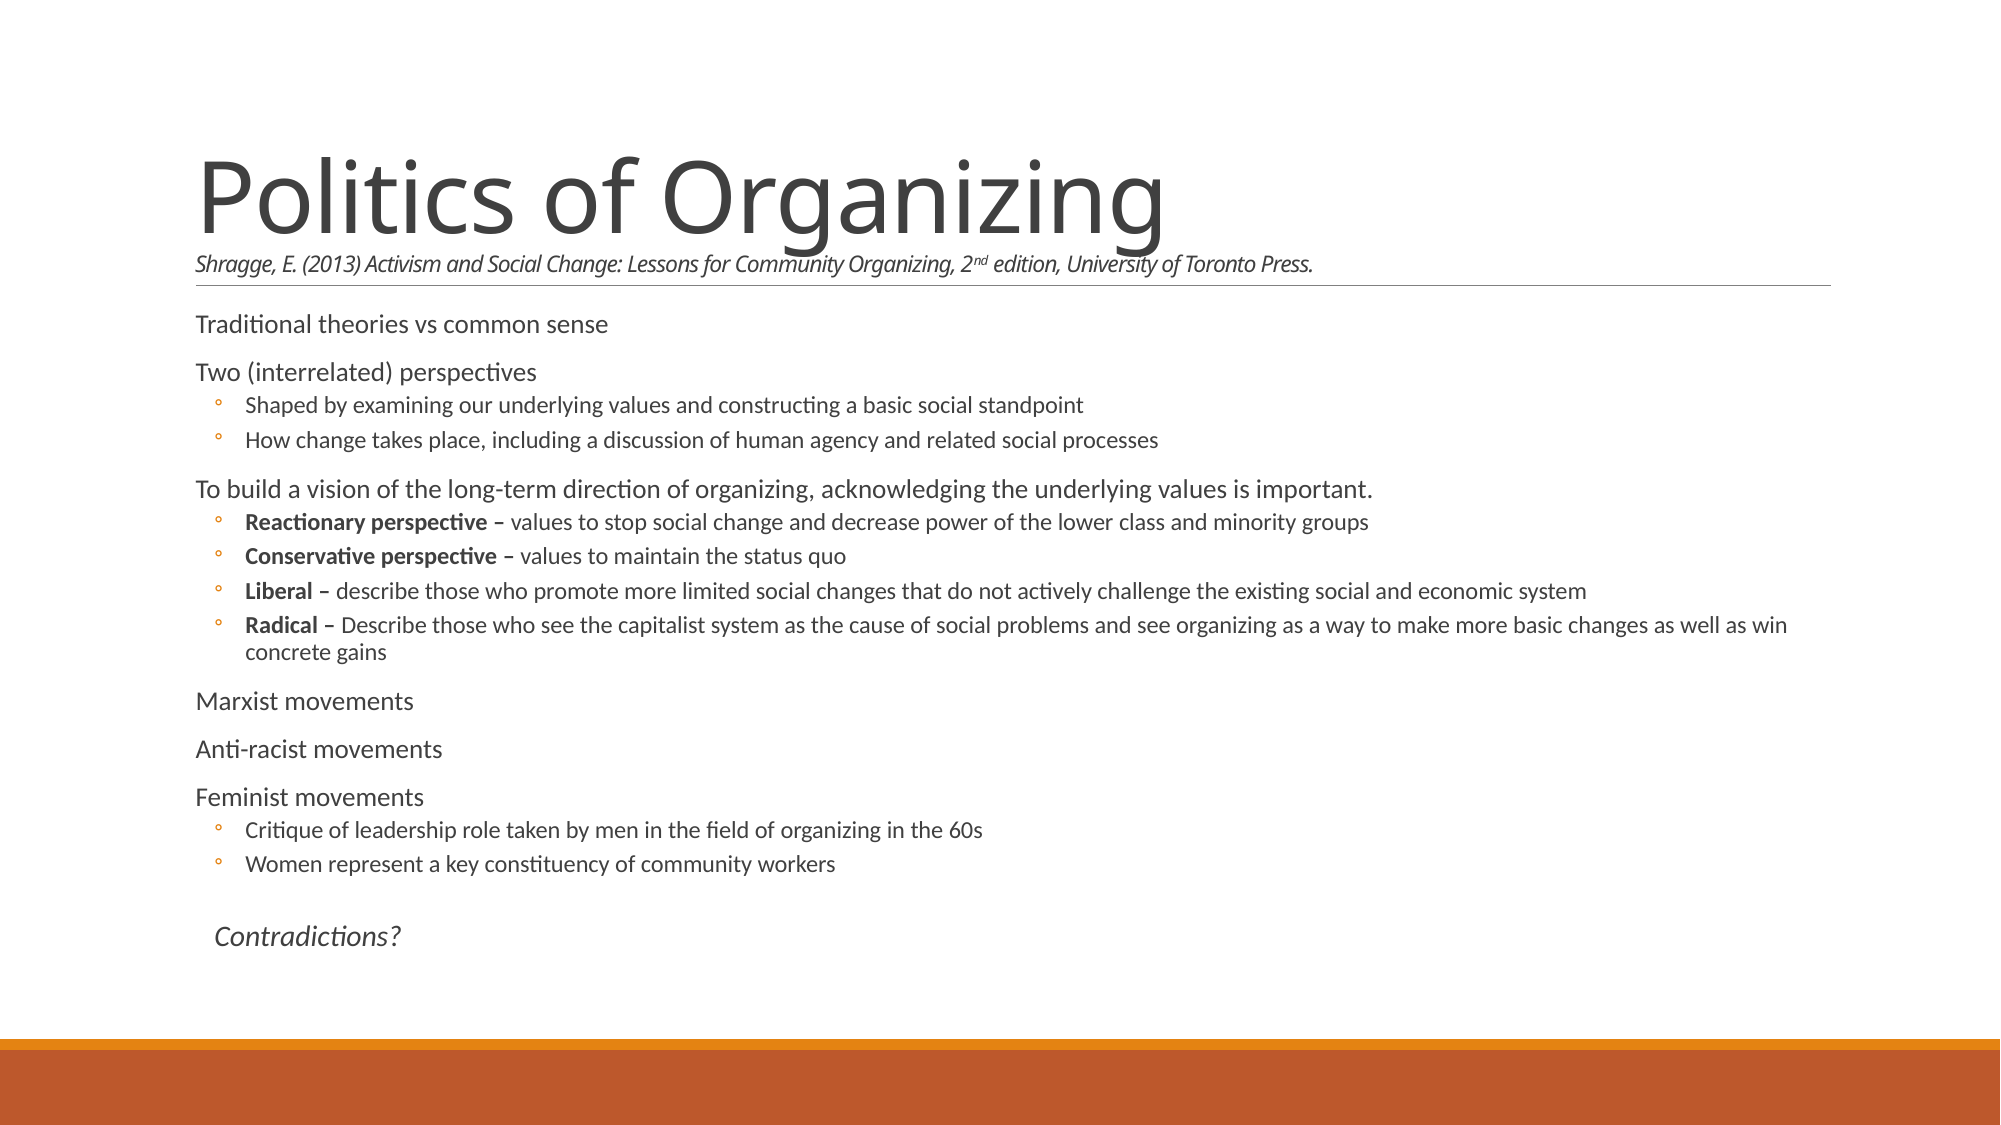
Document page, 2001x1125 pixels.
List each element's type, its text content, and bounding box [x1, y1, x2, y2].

list Traditional theories vs common sense Two (interrelated) perspectives Shaped by examining our underlying values and constructing a basic social standpoint How change takes place, including a discussion of human agency and related social processes To build a vision of the long-term direction of organizing, acknowledging the underlying values is important. Reactionary perspective – values to stop social change and decrease power of the lower class and minority groups Conservative perspective – values to maintain the status quo Liberal – describe those who promote more limited social changes that do not actively challenge the existing social and economic system Radical – Describe those who see the capitalist system as the cause of social problems and see organizing as a way to make more basic changes as well as win concrete gains Marxist movements Anti-racist movements Feminist movements Critique of leadership role taken by men in the field of organizing in the 60s Women represent a key constituency of community workers Contradictions? [180, 302, 1830, 963]
title Politics of Organizing Shragge, E. (2013) Activism and Social Change: Lessons for Community Organizing, 2nd edition, University of Toronto Press. [180, 47, 1830, 285]
